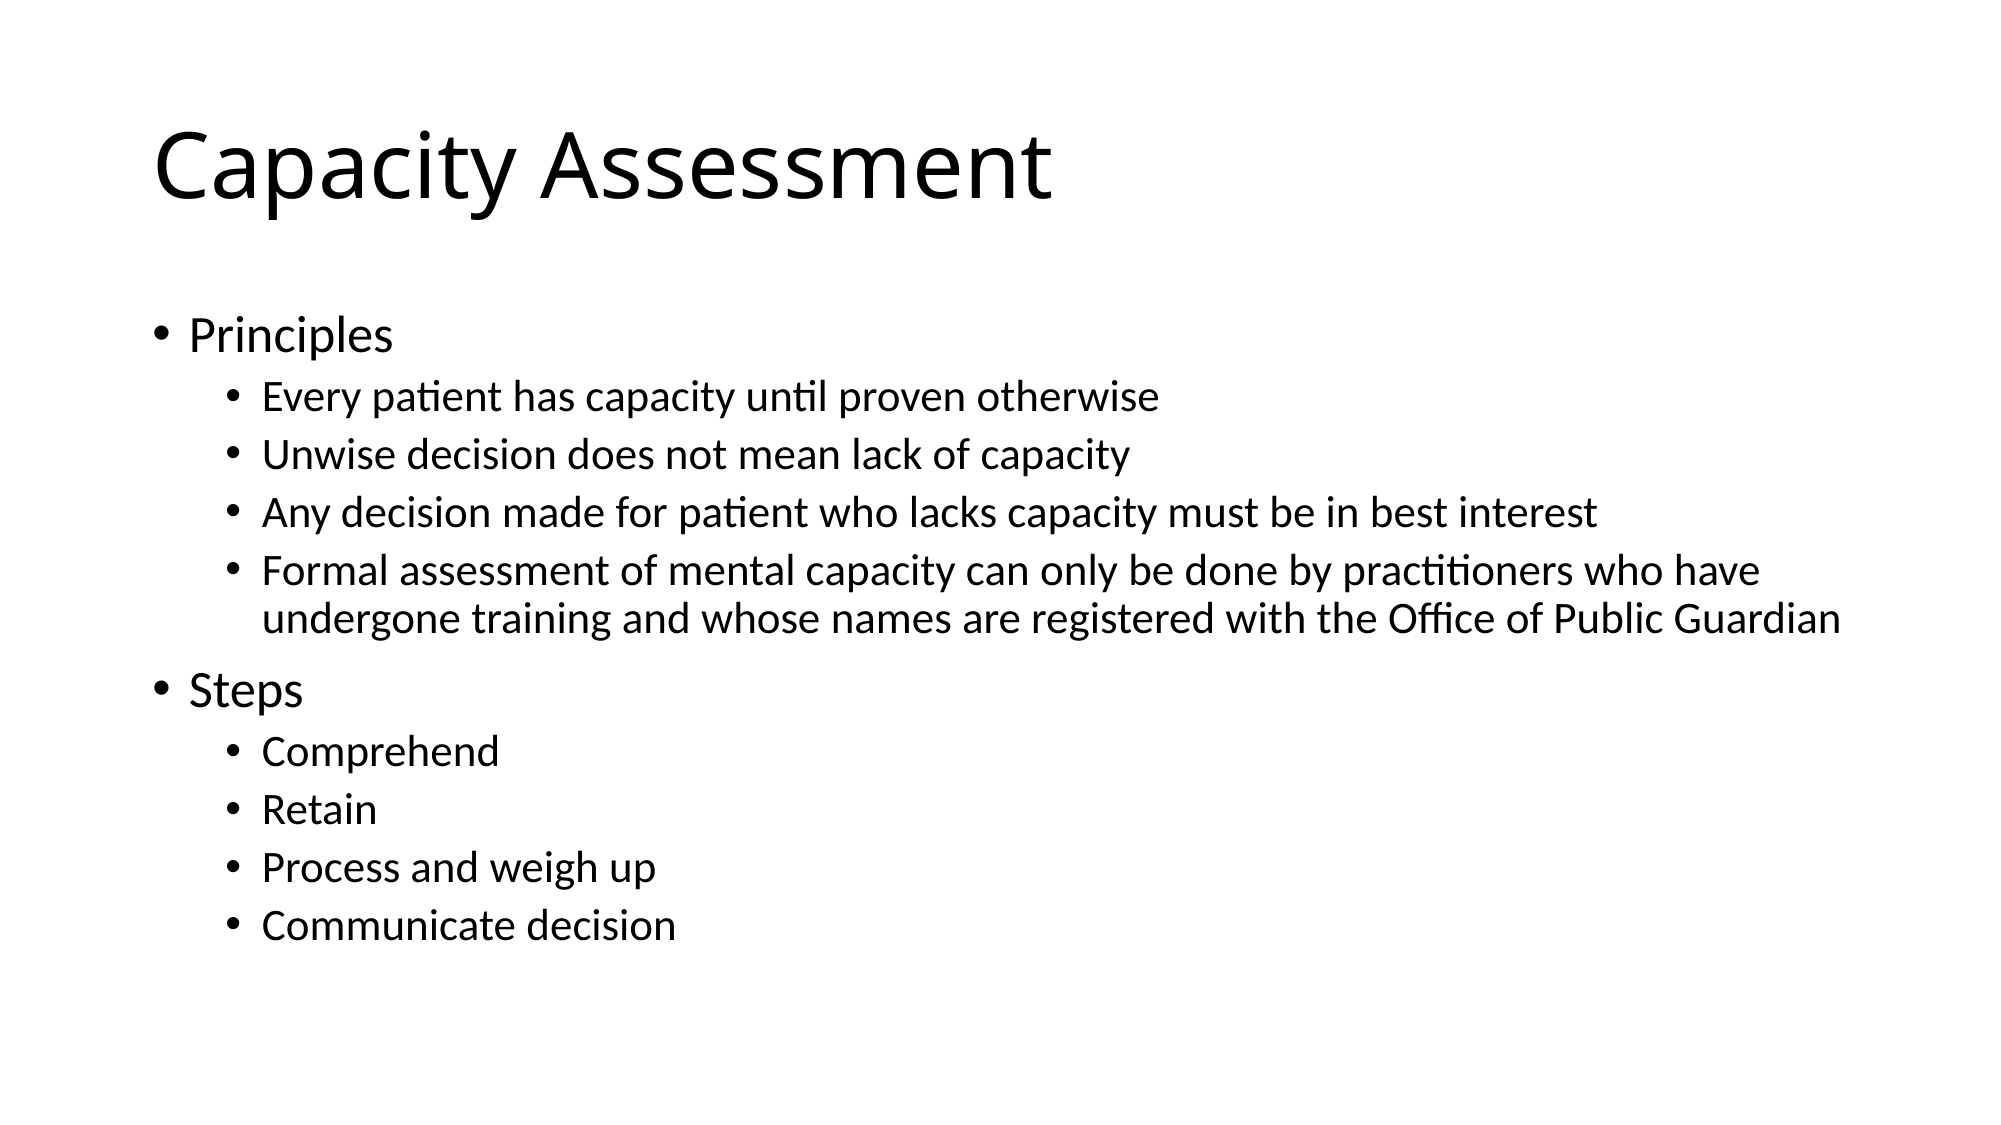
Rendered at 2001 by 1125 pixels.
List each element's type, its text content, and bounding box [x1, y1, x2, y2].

list Principles Every patient has capacity until proven otherwise Unwise decision does not mean lack of capacity Any decision made for patient who lacks capacity must be in best interest Formal assessment of mental capacity can only be done by practitioners who have undergone training and whose names are registered with the Office of Public Guardian Steps Comprehend Retain Process and weigh up Communicate decision [137, 299, 1863, 1014]
title Capacity Assessment [137, 59, 1863, 278]
